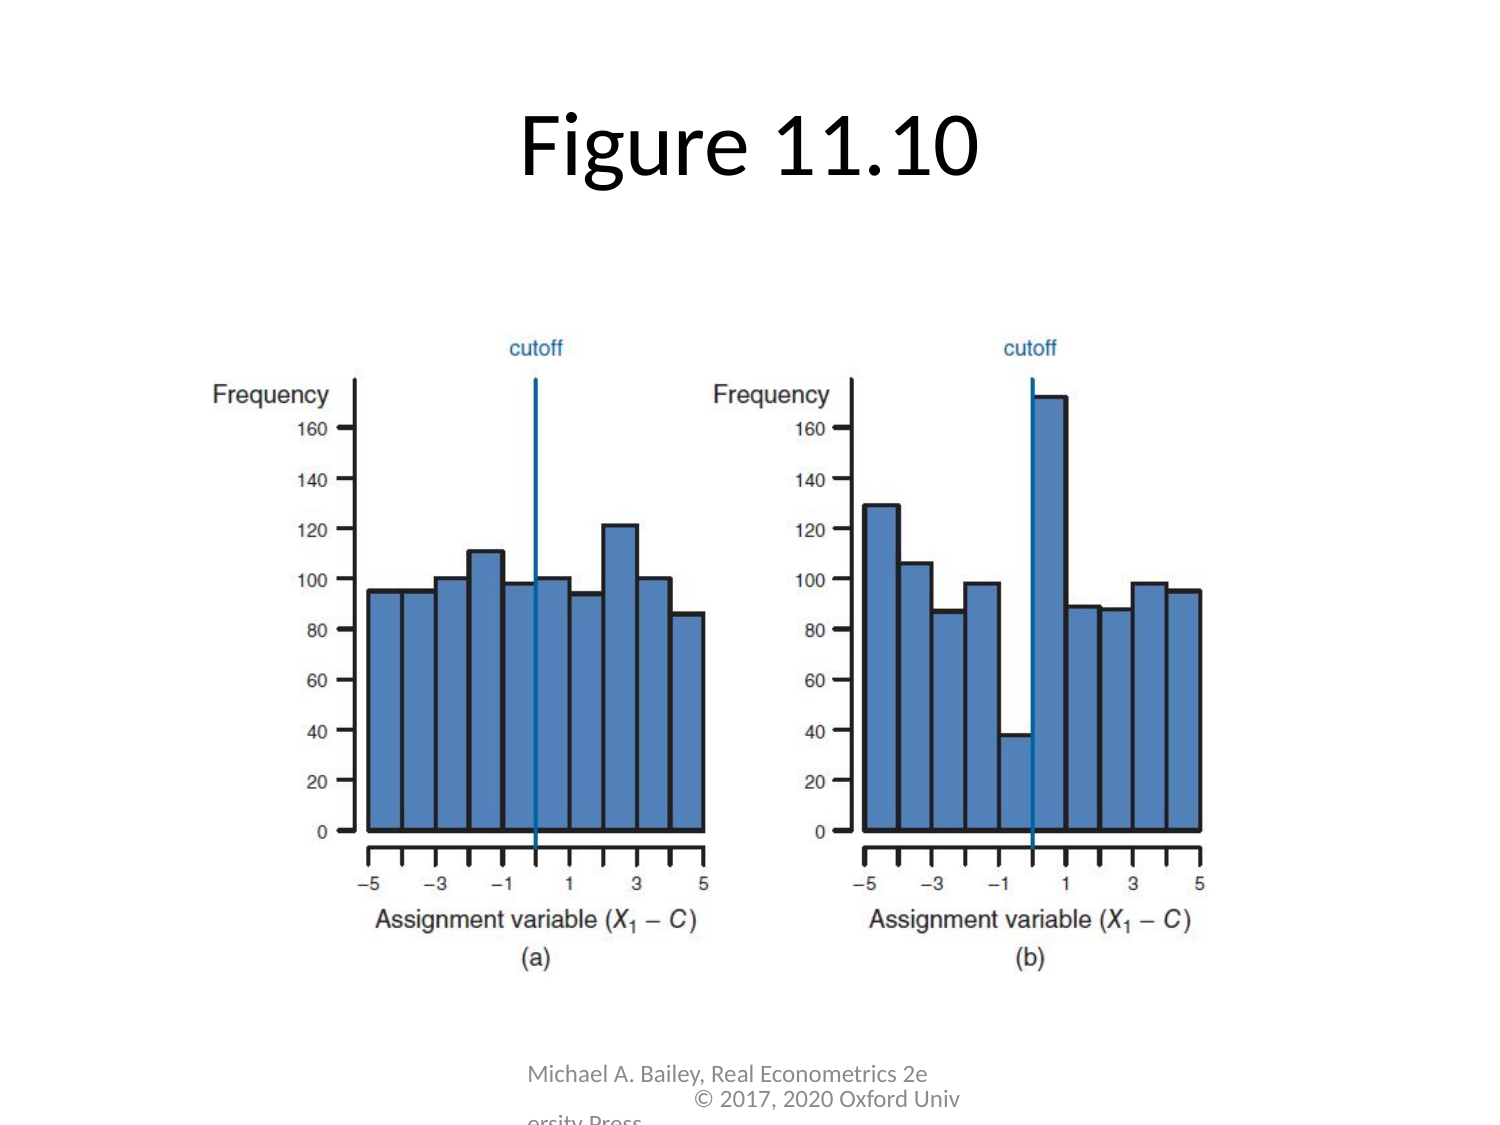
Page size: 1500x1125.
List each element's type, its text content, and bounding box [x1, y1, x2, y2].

footer Michael A. Bailey, Real Econometrics 2e © 2017, 2020 Oxford University Press [512, 1042, 988, 1103]
title Figure 11.10 [75, 45, 1425, 233]
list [148, 249, 1351, 993]
